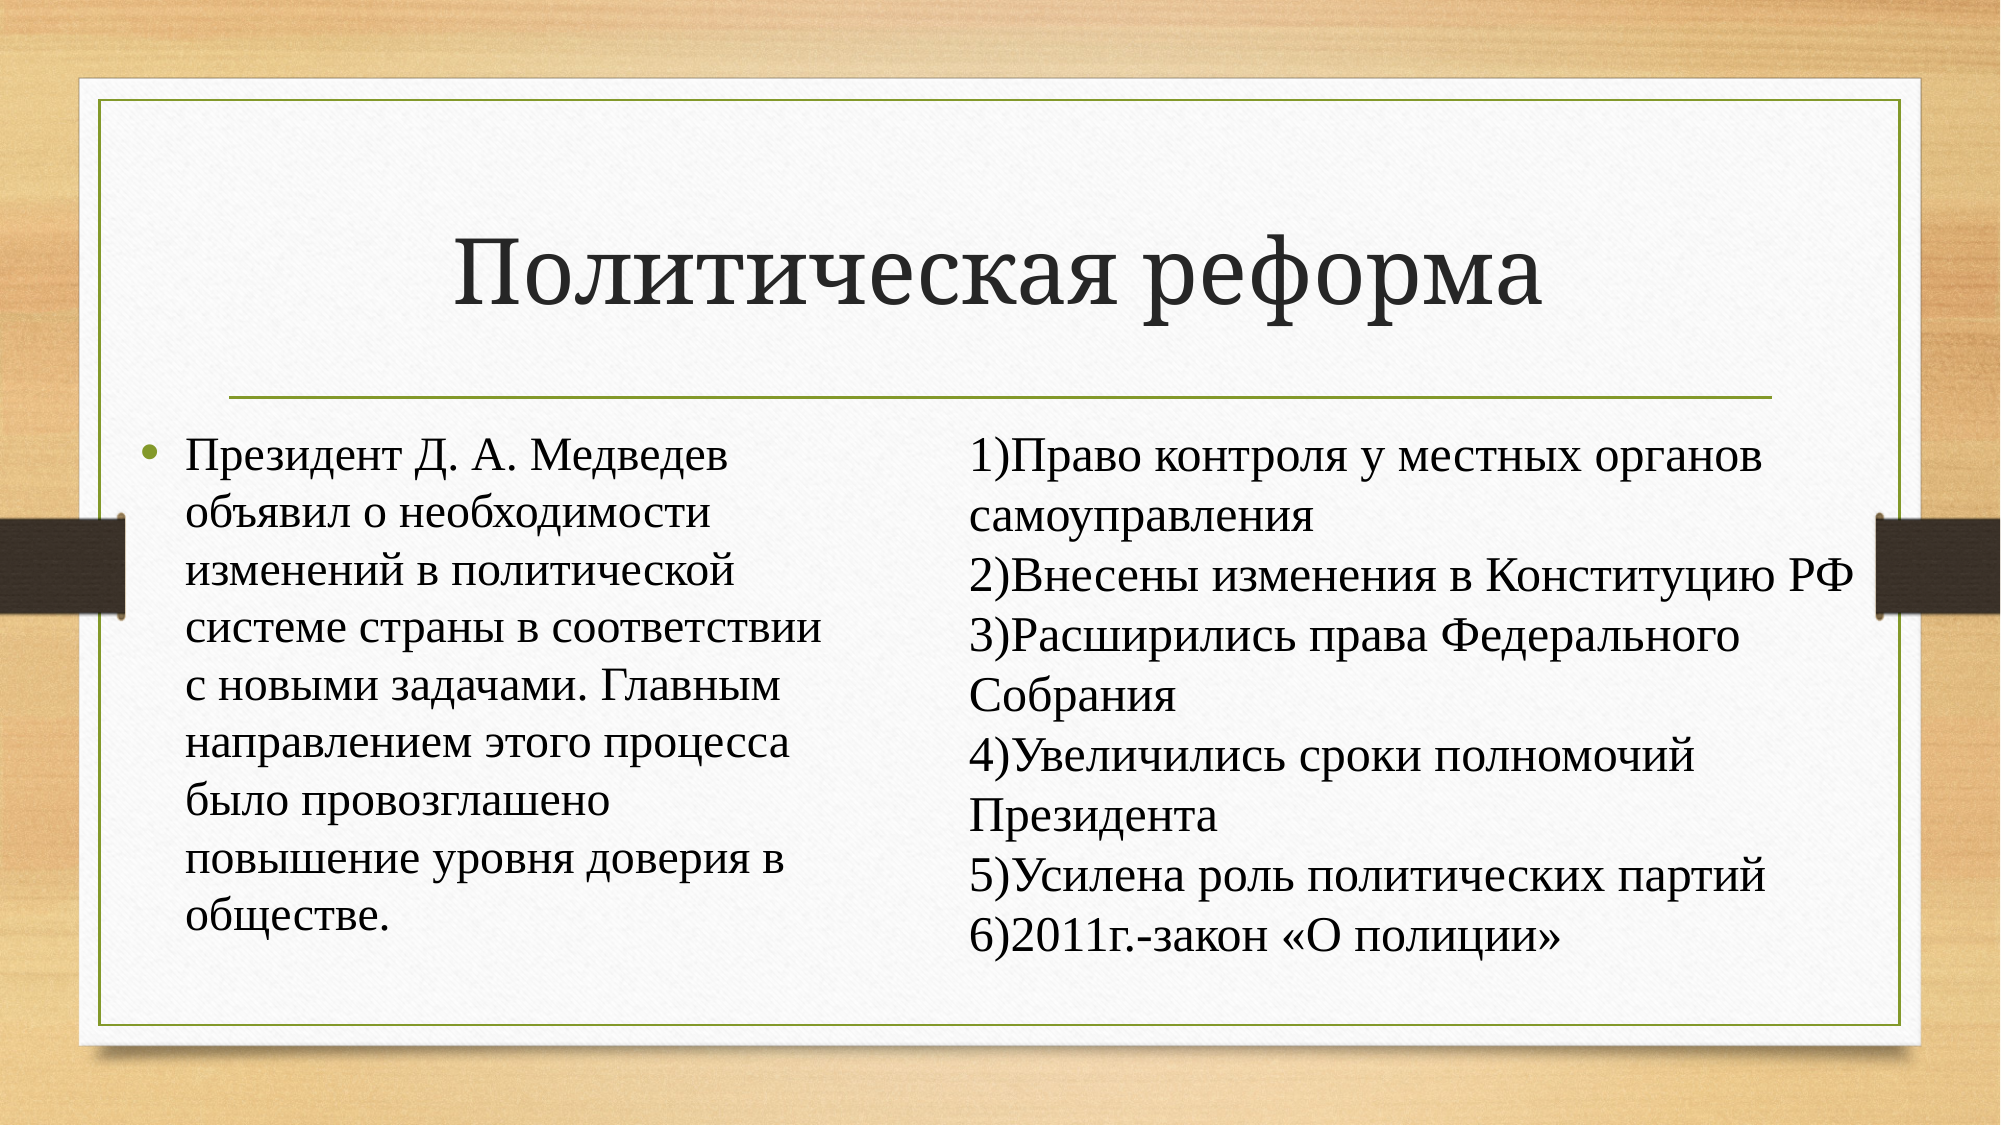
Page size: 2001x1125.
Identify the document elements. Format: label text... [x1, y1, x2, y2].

text_box 1)Право контроля у местных органов самоуправления 2)Внесены изменения в Конституцию РФ 3)Расширились права Федерального Собрания 4)Увеличились сроки полномочий Президента 5)Усилена роль политических партий 6)2011г.-закон «О полиции» [954, 414, 1928, 970]
title Политическая реформа [212, 161, 1788, 375]
list Президент Д. А. Медведев объявил о необходимости изменений в политической системе страны в соответствии с новыми задачами. Главным направлением этого процесса было провозглашено повышение уровня доверия в обществе. [125, 414, 840, 1004]
picture [0, 0, 2001, 1125]
